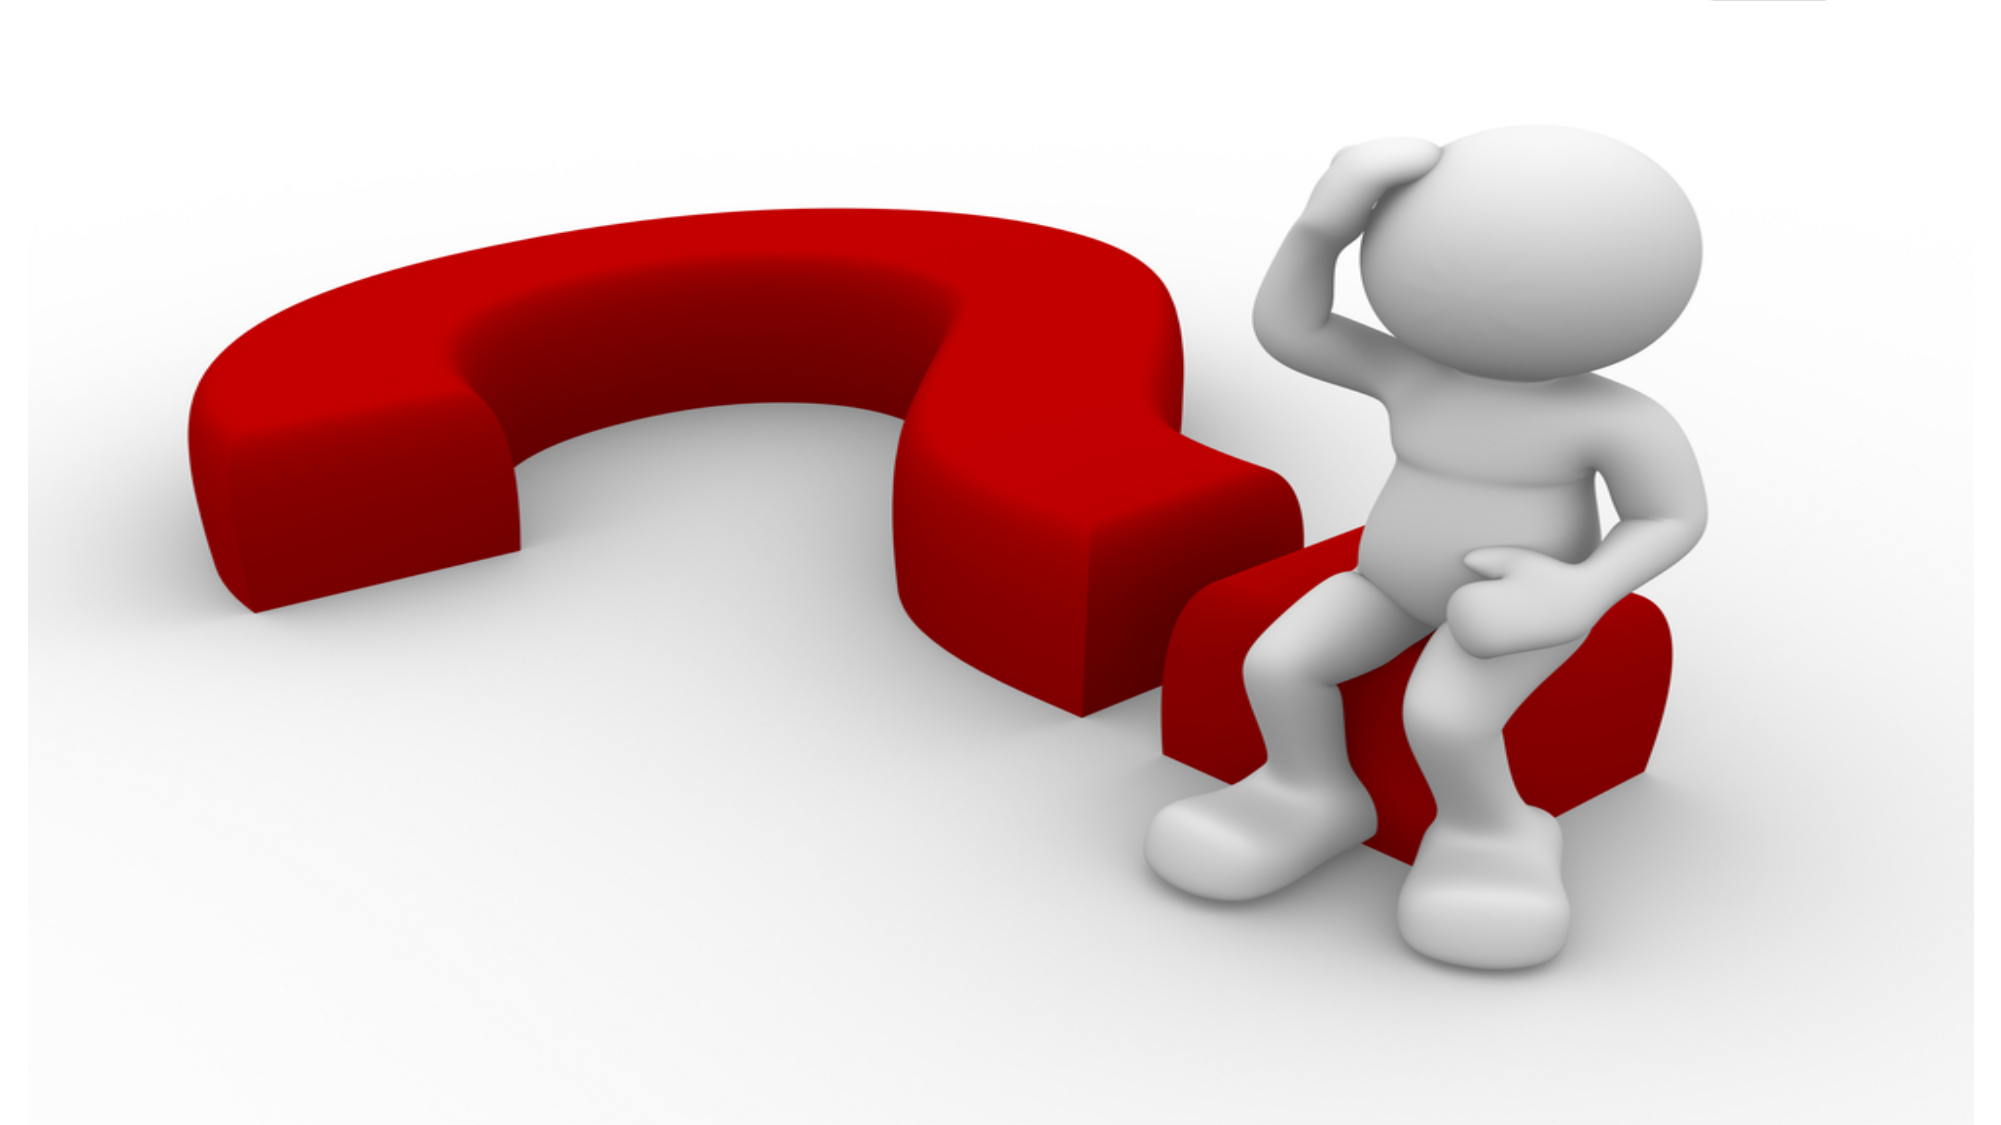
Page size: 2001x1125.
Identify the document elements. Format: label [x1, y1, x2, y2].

list [28, 1, 1975, 1125]
